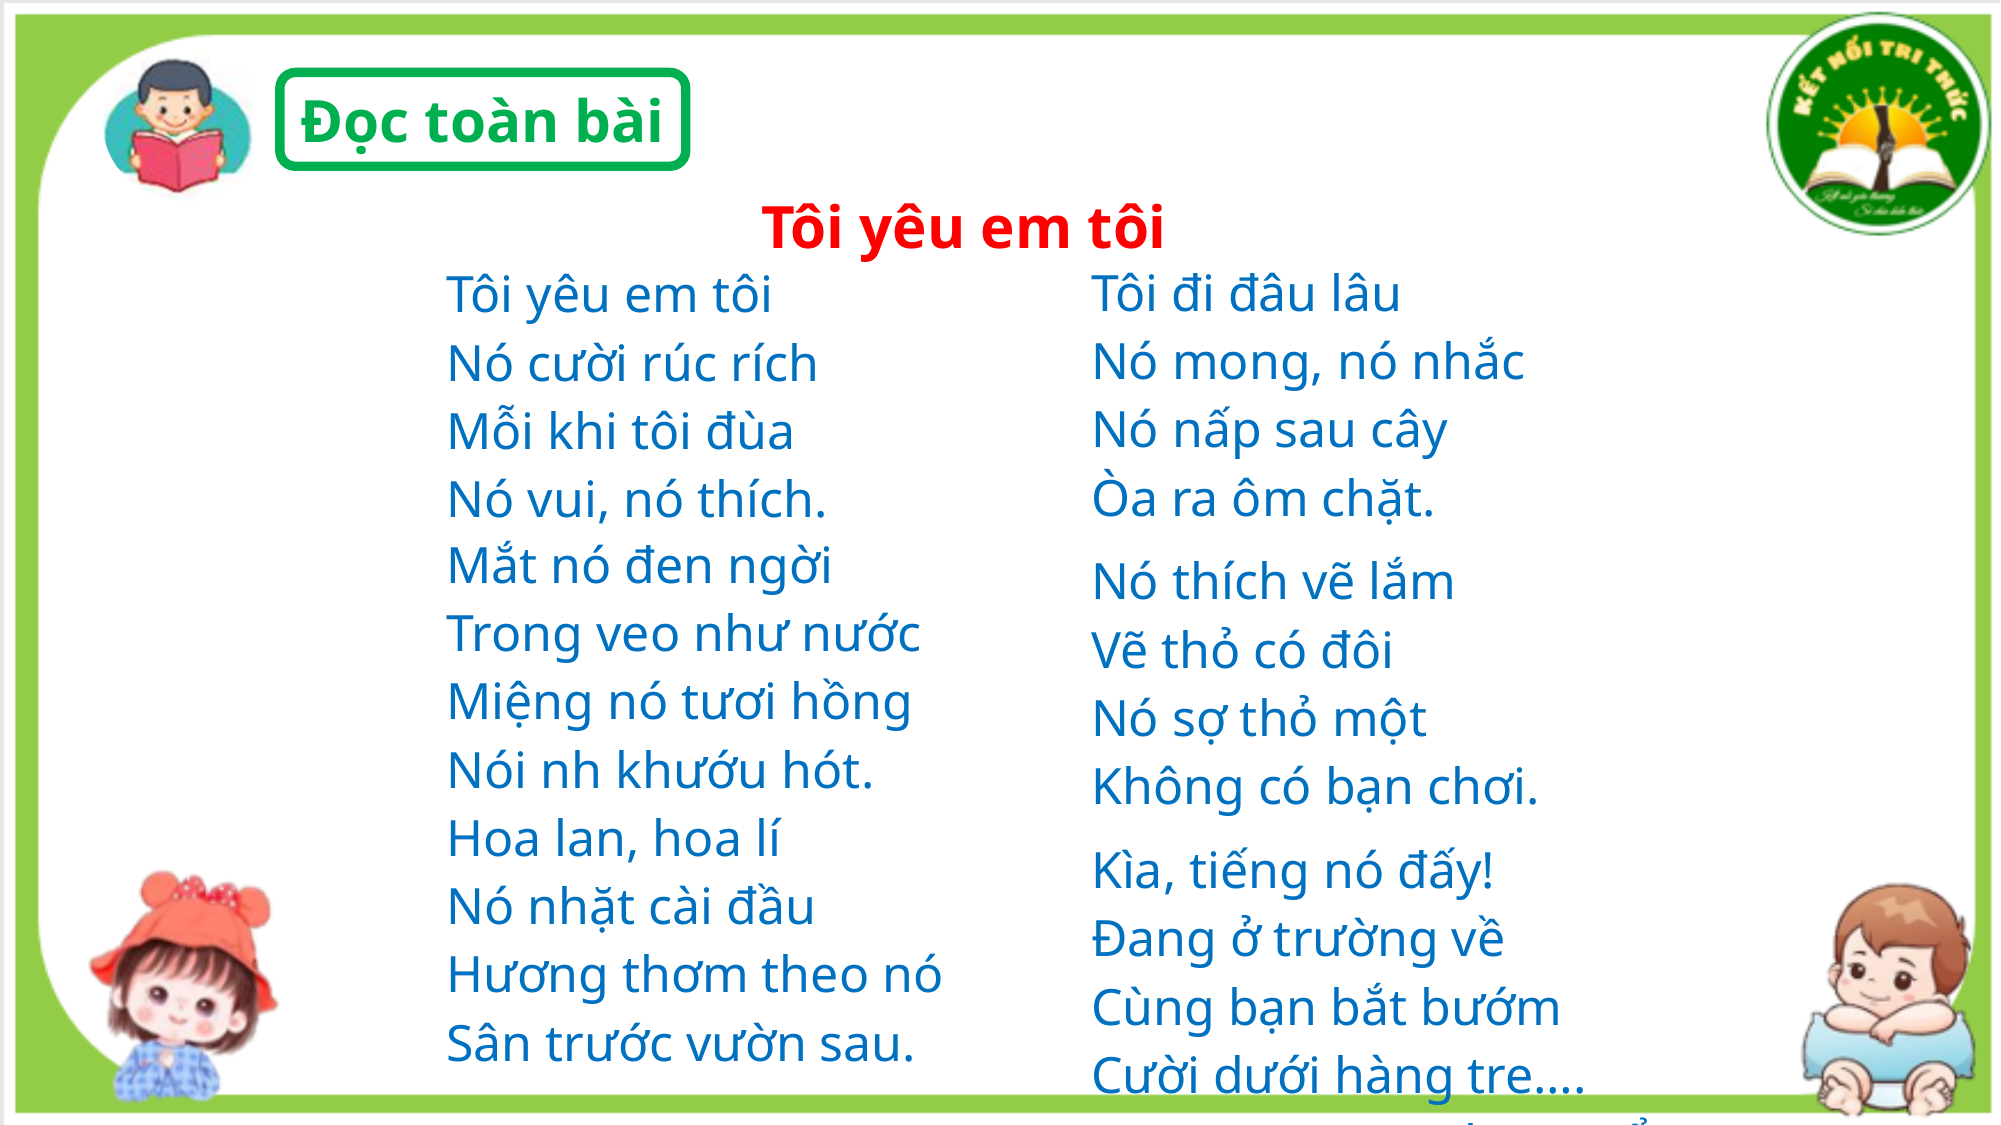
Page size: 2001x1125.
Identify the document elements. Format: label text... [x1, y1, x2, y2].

table_cell Mắt nó đen ngời Trong veo như nước Miệng nó tươi hồng Nói nh khướu hót. [439, 522, 971, 795]
table_cell Hoa lan, hoa lí Nó nhặt cài đầu Hương thơm theo nó Sân trước vườn sau. [439, 795, 971, 1097]
text_box Tôi yêu em tôi [761, 190, 1207, 261]
text_box Đọc toàn bài [279, 72, 686, 167]
table_cell Kìa, tiếng nó đấy! Đang ở trường về Cùng bạn bắt bướm Cười dưới hàng tre…. (Phạm Hổ) [1083, 827, 1674, 1125]
table_header Tôi đi đâu lâu Nó mong, nó nhắc Nó nấp sau cây Òa ra ôm chặt. [1083, 250, 1674, 539]
picture [0, 0, 2001, 1125]
table_cell Nó thích vẽ lắm Vẽ thỏ có đôi Nó sợ thỏ một Không có bạn chơi. [1083, 539, 1674, 827]
table_header Tôi yêu em tôi Nó cười rúc rích Mỗi khi tôi đùa Nó vui, nó thích. [439, 252, 971, 522]
